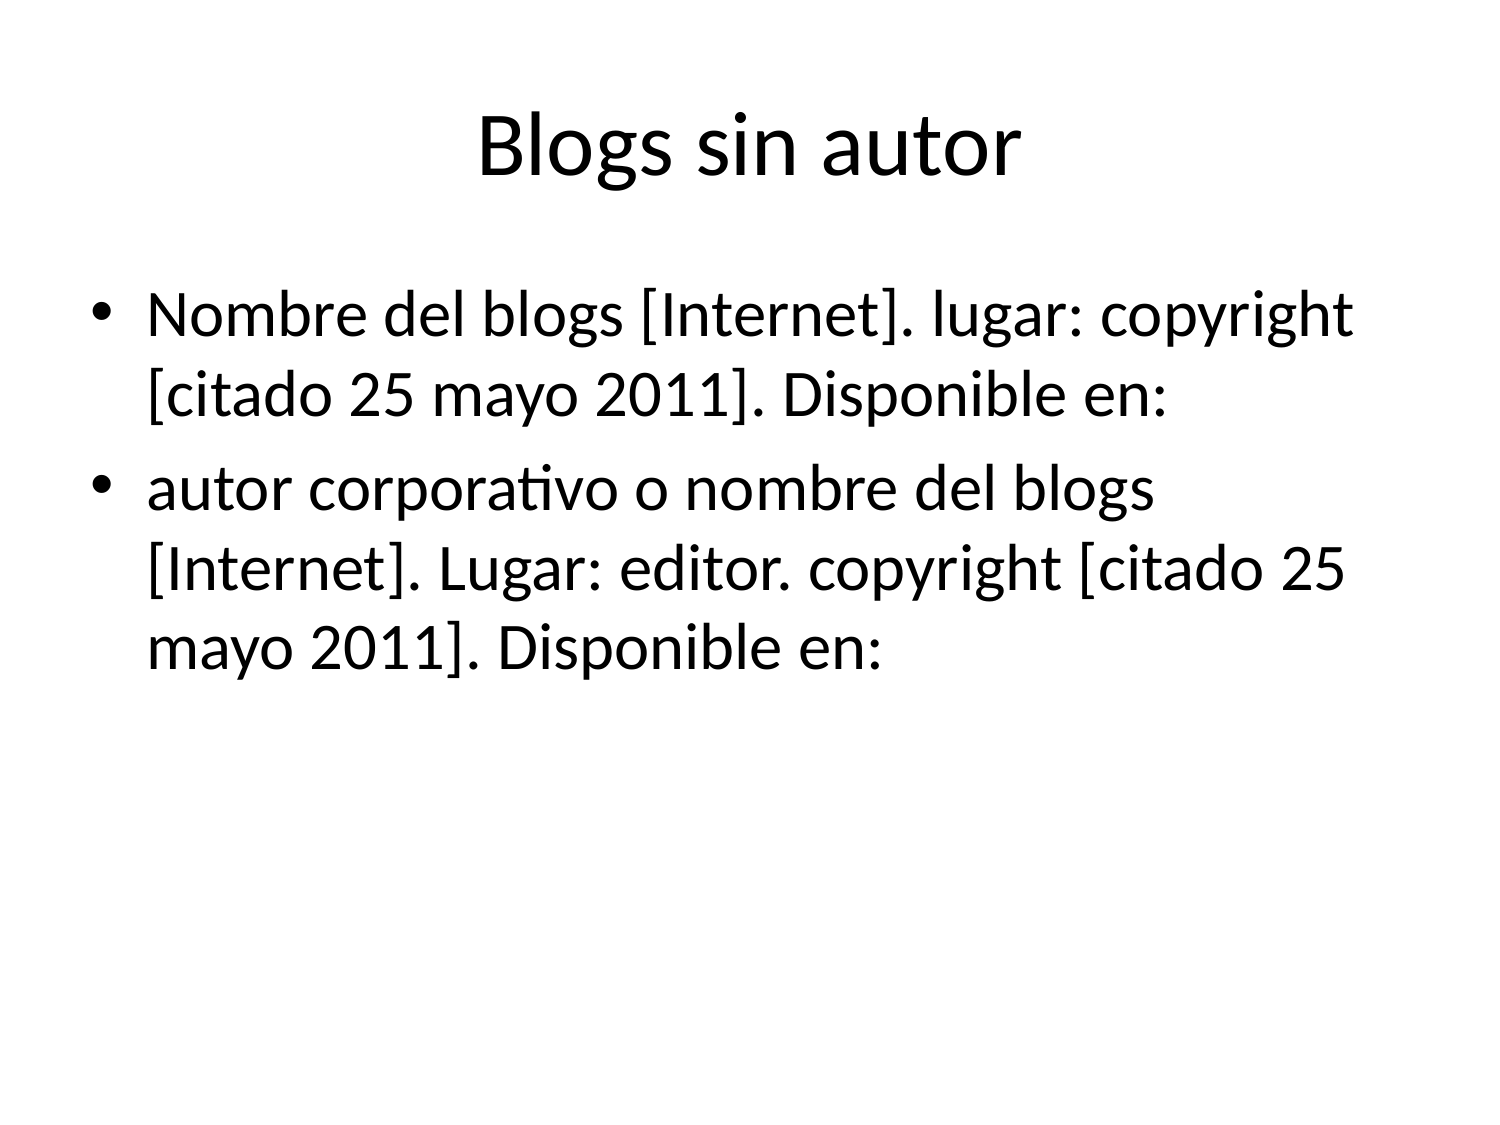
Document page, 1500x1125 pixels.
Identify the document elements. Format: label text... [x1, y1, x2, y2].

list Nombre del blogs [Internet]. lugar: copyright [citado 25 mayo 2011]. Disponible en: autor corporativo o nombre del blogs [Internet]. Lugar: editor. copyright [citado 25 mayo 2011]. Disponible en: [75, 262, 1425, 1005]
title Blogs sin autor [75, 45, 1425, 233]
